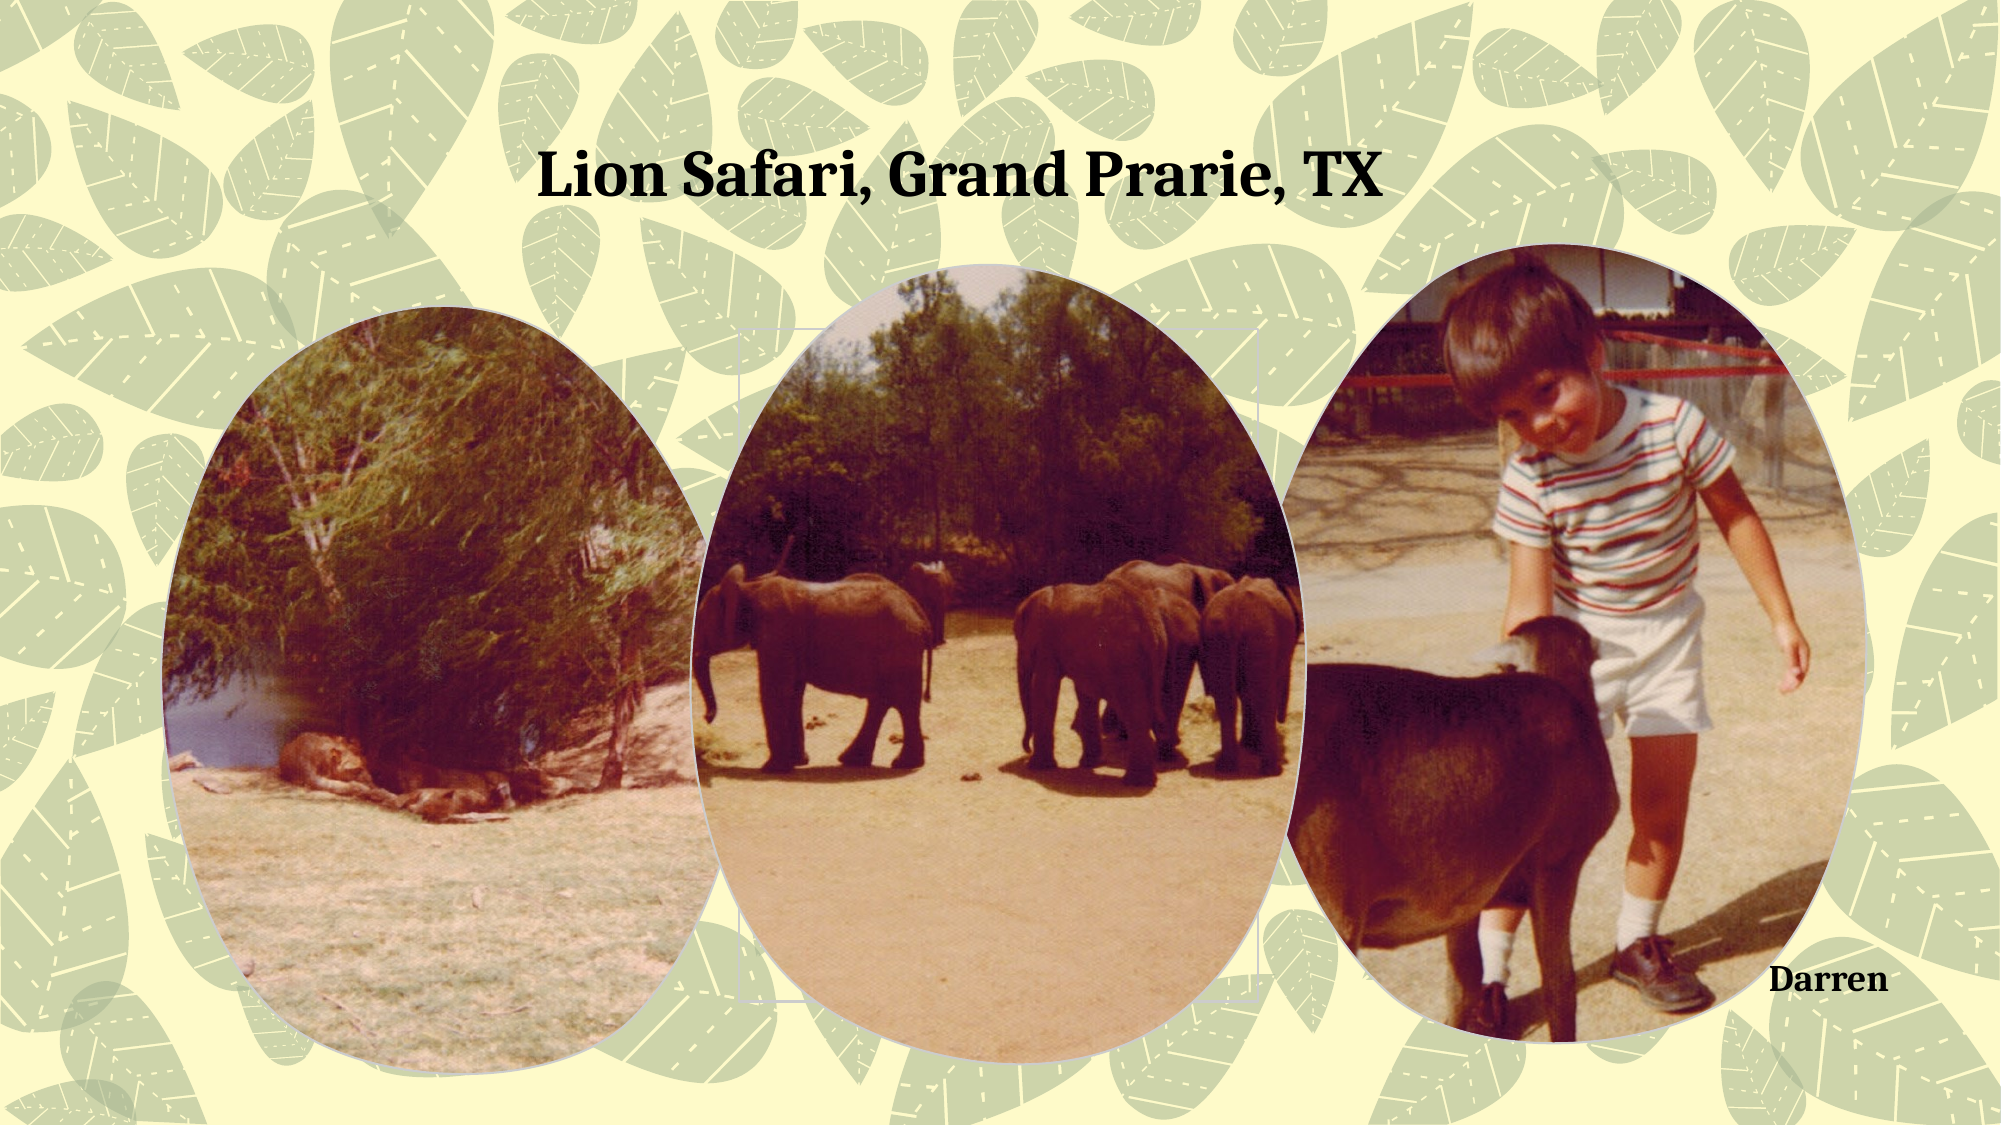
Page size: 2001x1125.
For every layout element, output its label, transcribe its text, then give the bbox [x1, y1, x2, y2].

title Lion Safari, Grand Prarie, TX [521, 42, 1454, 219]
picture [160, 243, 1867, 1075]
